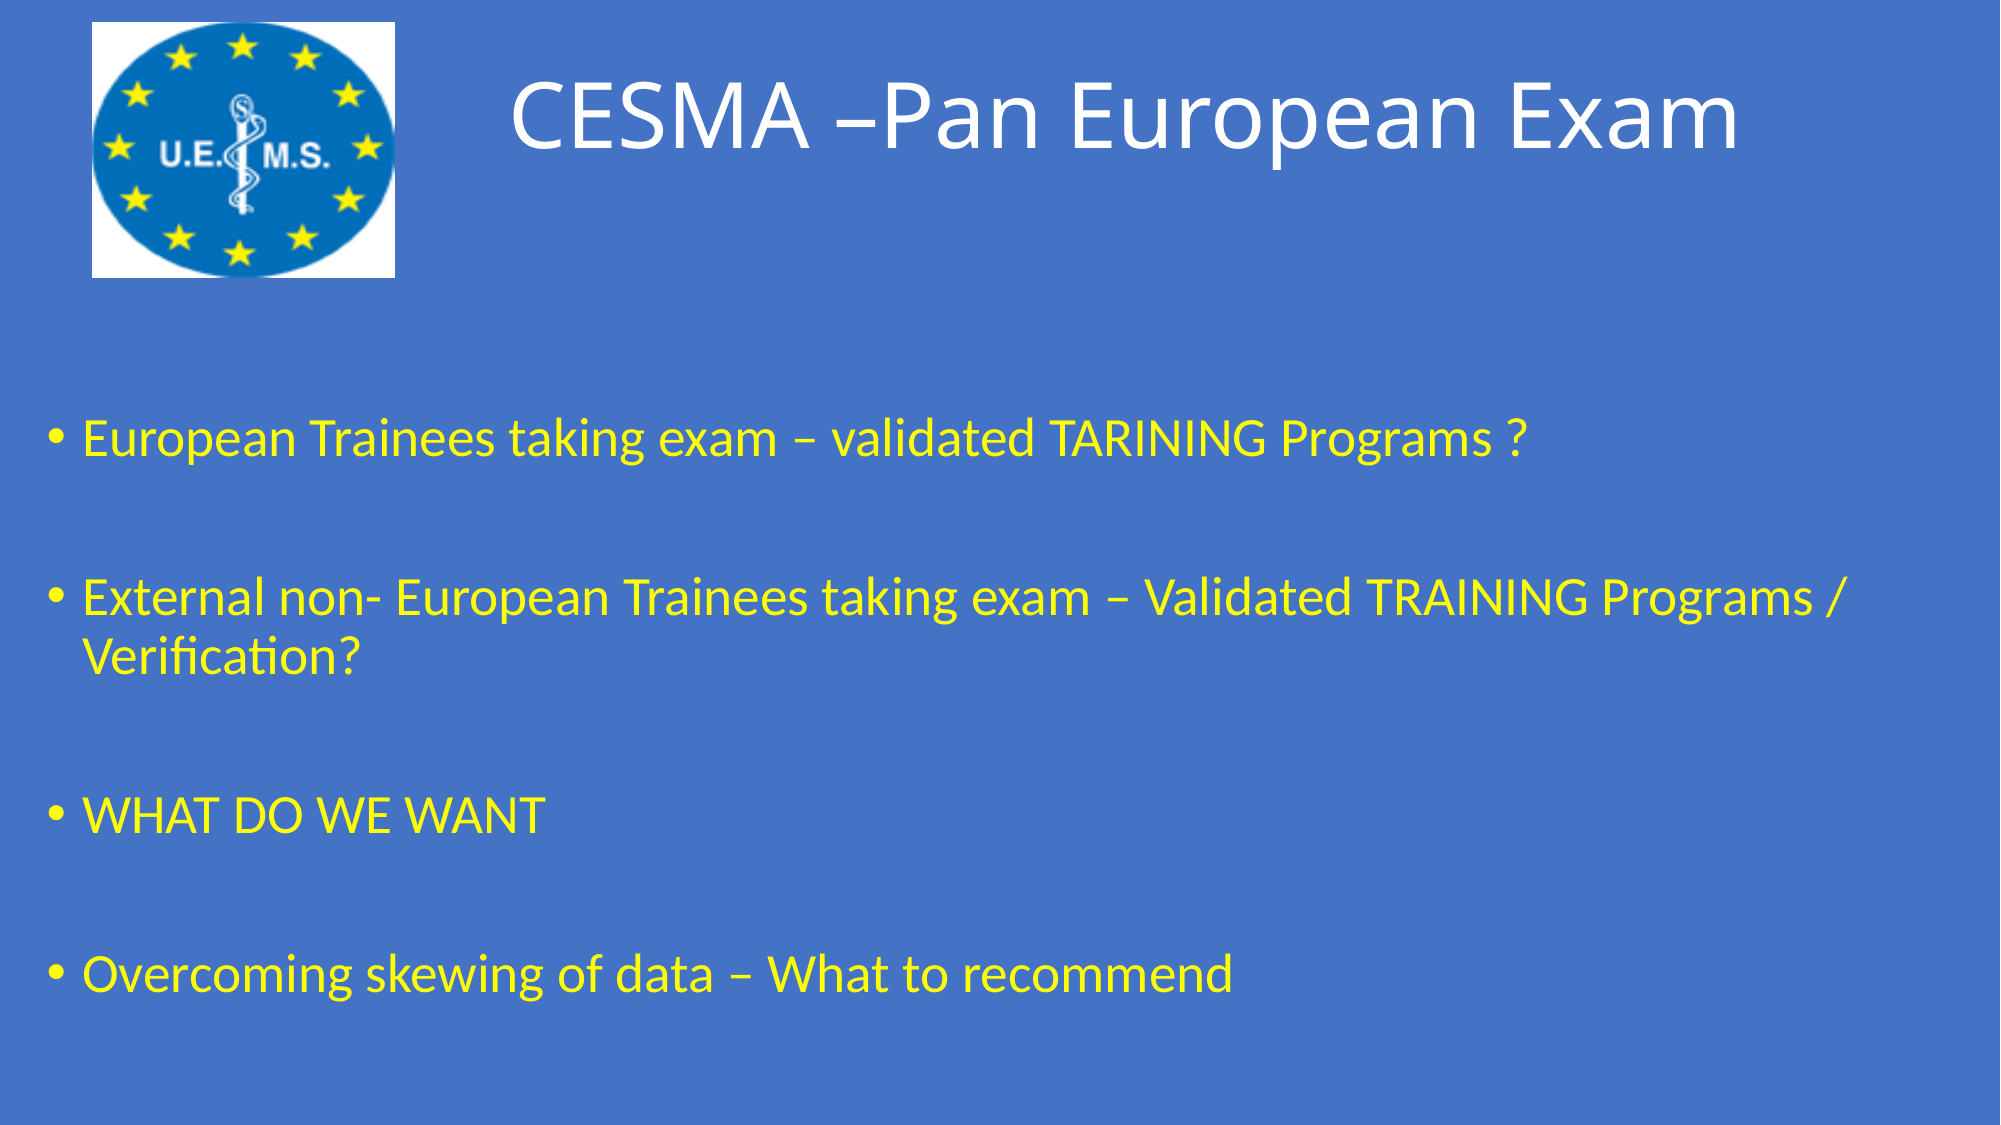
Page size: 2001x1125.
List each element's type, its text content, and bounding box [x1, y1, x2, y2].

picture [92, 22, 395, 278]
title CESMA –Pan European Exam Diet [395, 59, 1986, 278]
list European Trainees taking exam – validated TARINING Programs ? External non- European Trainees taking exam – Validated TRAINING Programs / Verification? WHAT DO WE WANT Overcoming skewing of data – What to recommend [31, 315, 1986, 1014]
